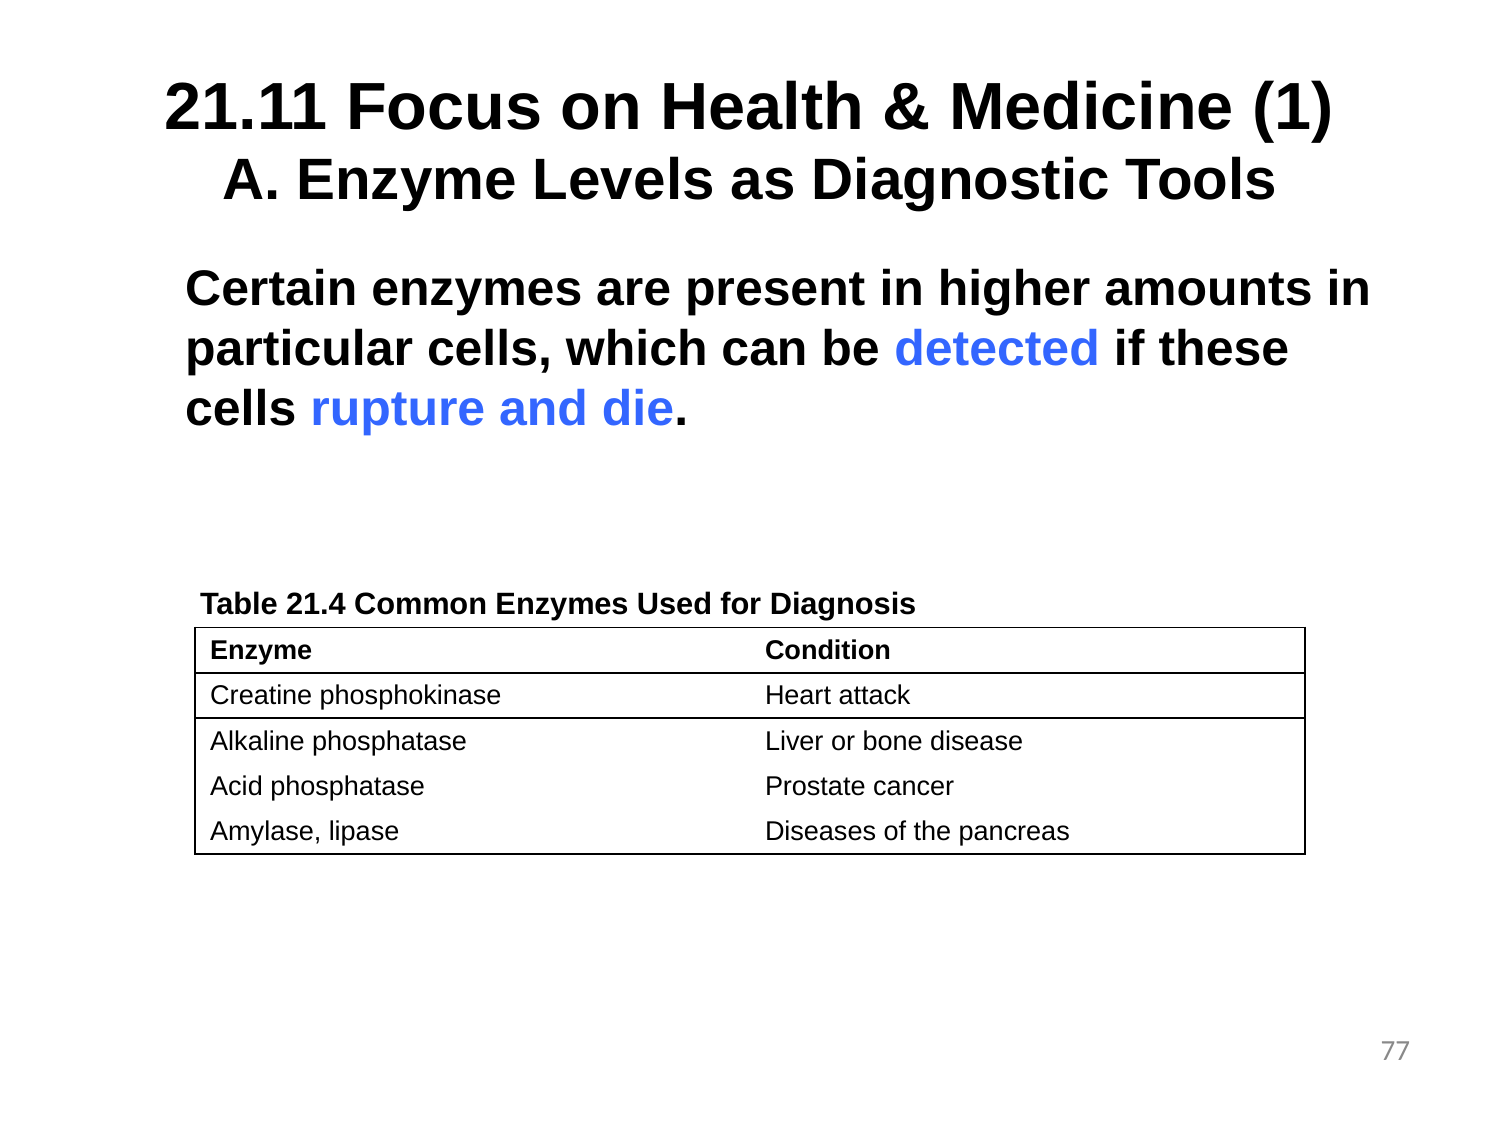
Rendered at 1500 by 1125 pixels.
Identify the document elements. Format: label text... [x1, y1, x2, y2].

table_cell Alkaline phosphatase [196, 719, 750, 763]
table_cell Heart attack [750, 674, 1304, 717]
table_cell Diseases of the pancreas [750, 809, 1304, 853]
table_cell Creatine phosphokinase [196, 674, 750, 717]
table_header Condition [750, 628, 1304, 672]
list Certain enzymes are present in higher amounts in particular cells, which can be detected if these cells rupture and die. [170, 247, 1417, 901]
list Table 21.4 Common Enzymes Used for Diagnosis [185, 576, 1014, 628]
table_cell Liver or bone disease [750, 719, 1304, 763]
table_cell Amylase, lipase [196, 809, 750, 853]
list Enzyme Levels as Diagnostic Tools [75, 145, 1425, 208]
table_cell Acid phosphatase [196, 763, 750, 809]
title 21.11 Focus on Health & Medicine (1) [75, 59, 1425, 145]
table_cell Prostate cancer [750, 763, 1304, 809]
table_header Enzyme [196, 628, 750, 672]
